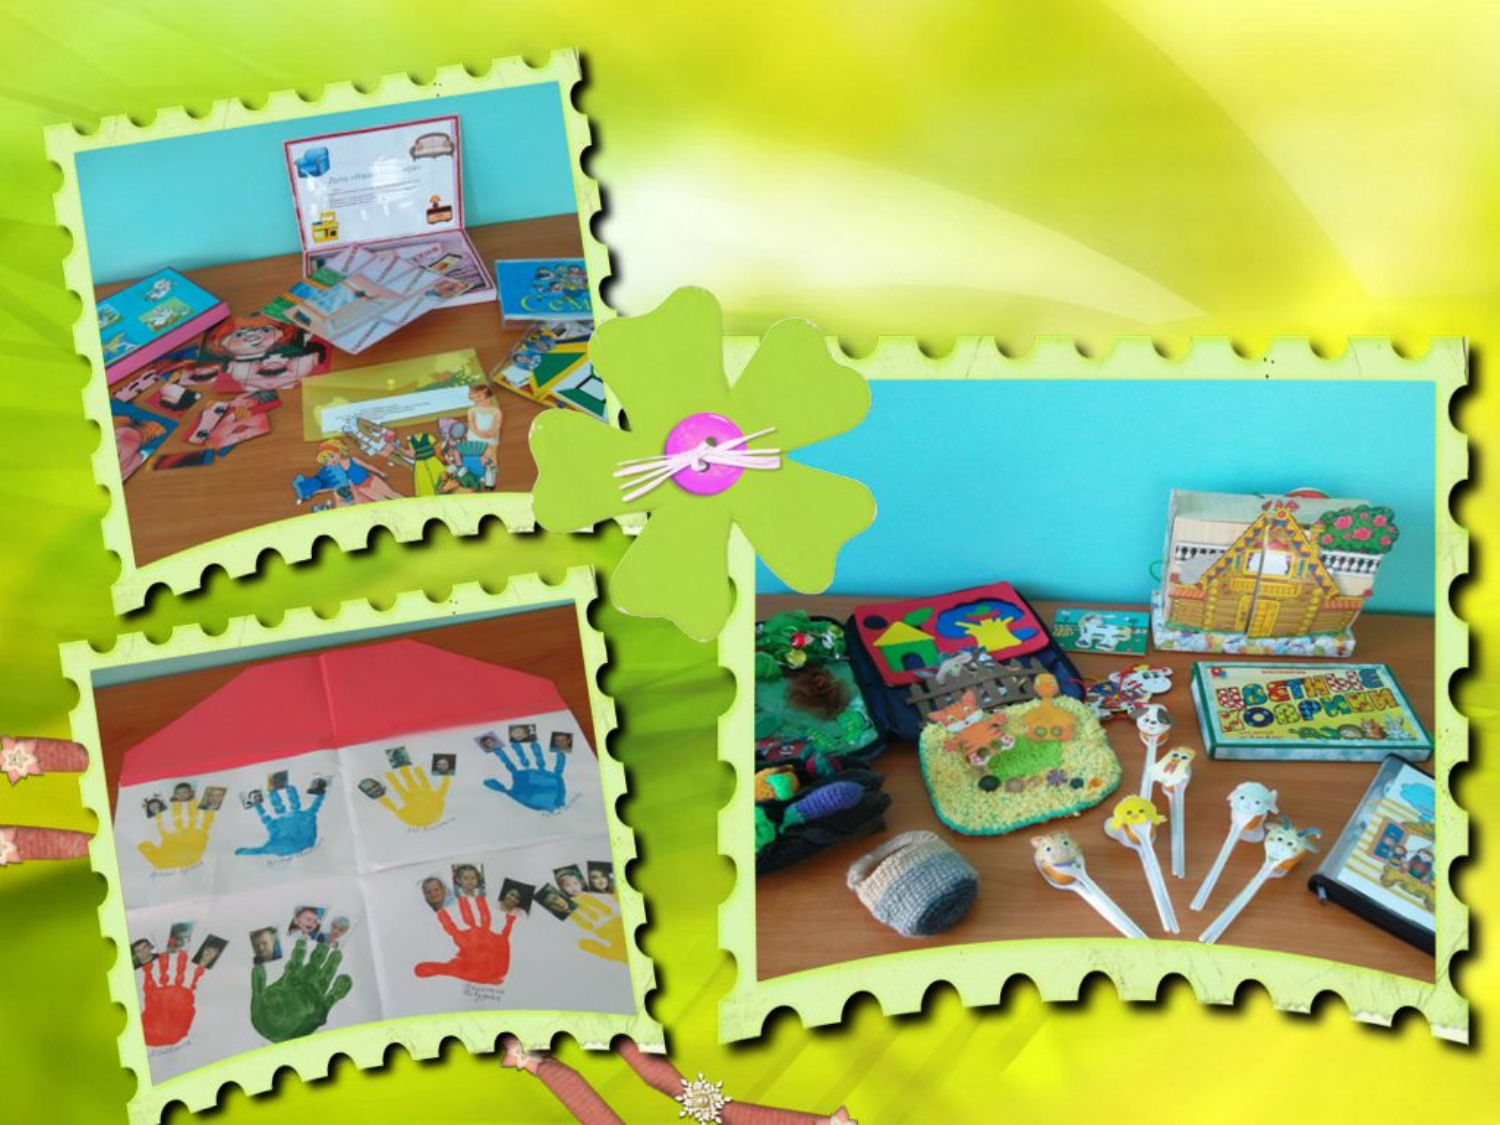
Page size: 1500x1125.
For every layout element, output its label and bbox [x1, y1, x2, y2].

list [0, 0, 1500, 1125]
